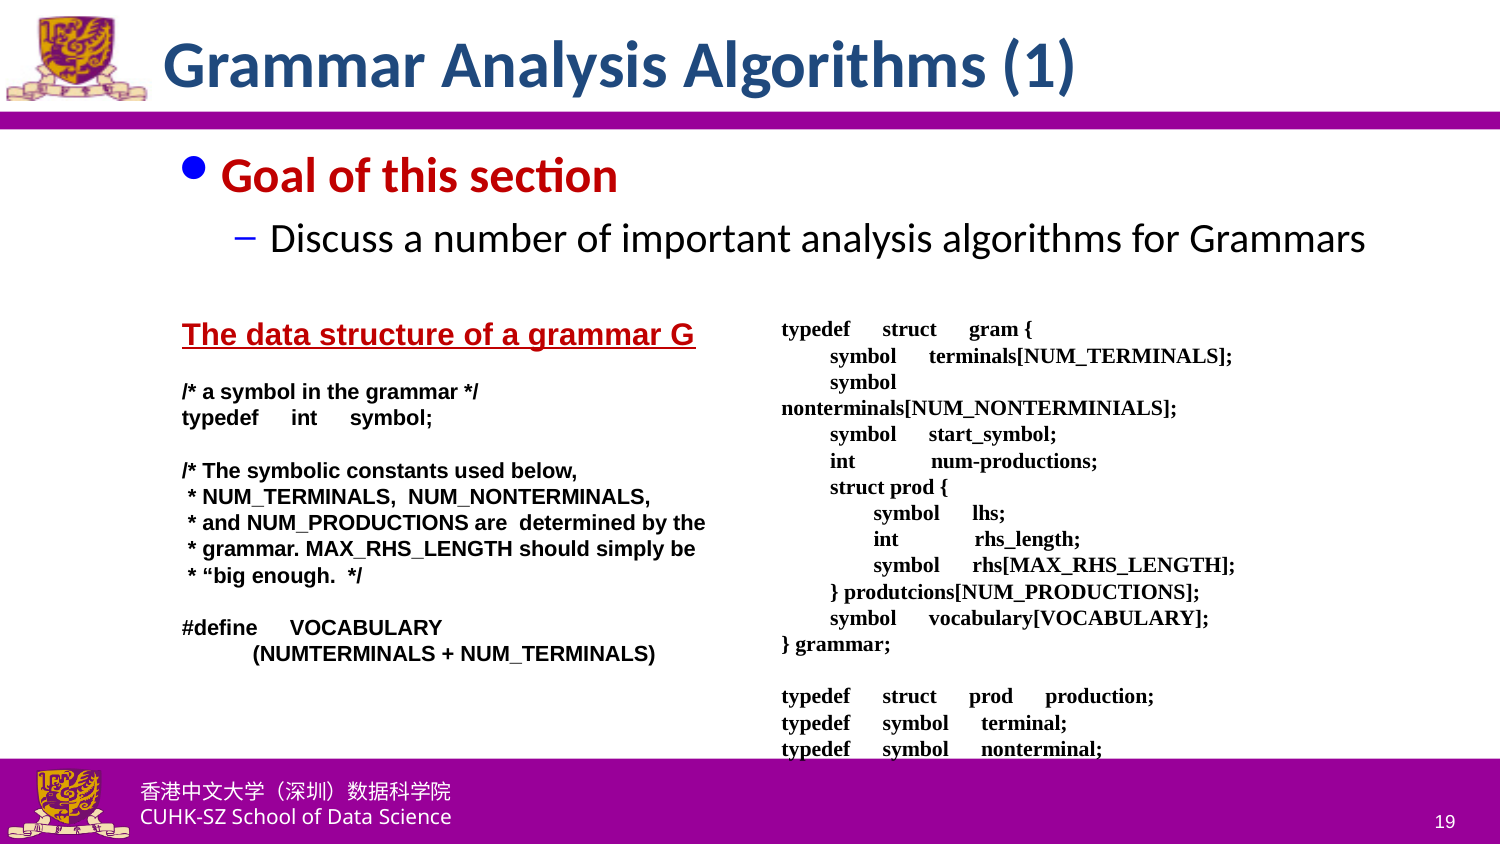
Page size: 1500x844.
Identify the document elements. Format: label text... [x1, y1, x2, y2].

title Grammar Analysis Algorithms (1) [148, 17, 1424, 104]
picture [5, 15, 152, 101]
slide_number 19 [1120, 802, 1471, 844]
picture [7, 768, 130, 839]
text_box typedef struct gram { symbol terminals[NUM_TERMINALS]; symbol nonterminals[NUM_NONTERMINIALS]; symbol start_symbol; int num-productions; struct prod { symbol lhs; int rhs_length; symbol rhs[MAX_RHS_LENGTH]; } produtcions[NUM_PRODUCTIONS]; symbol vocabulary[VOCABULARY]; } grammar; typedef struct prod production; typedef symbol terminal; typedef symbol nonterminal; [766, 307, 1347, 769]
text_box The data structure of a grammar G /* a symbol in the grammar */ typedef int symbol; /* The symbolic constants used below, * NUM_TERMINALS, NUM_NONTERMINALS, * and NUM_PRODUCTIONS are determined by the * grammar. MAX_RHS_LENGTH should simply be * “big enough. */ #define VOCABULARY (NUMTERMINALS + NUM_TERMINALS) [167, 306, 761, 700]
list Goal of this section Discuss a number of important analysis algorithms for Grammars [163, 134, 1410, 270]
